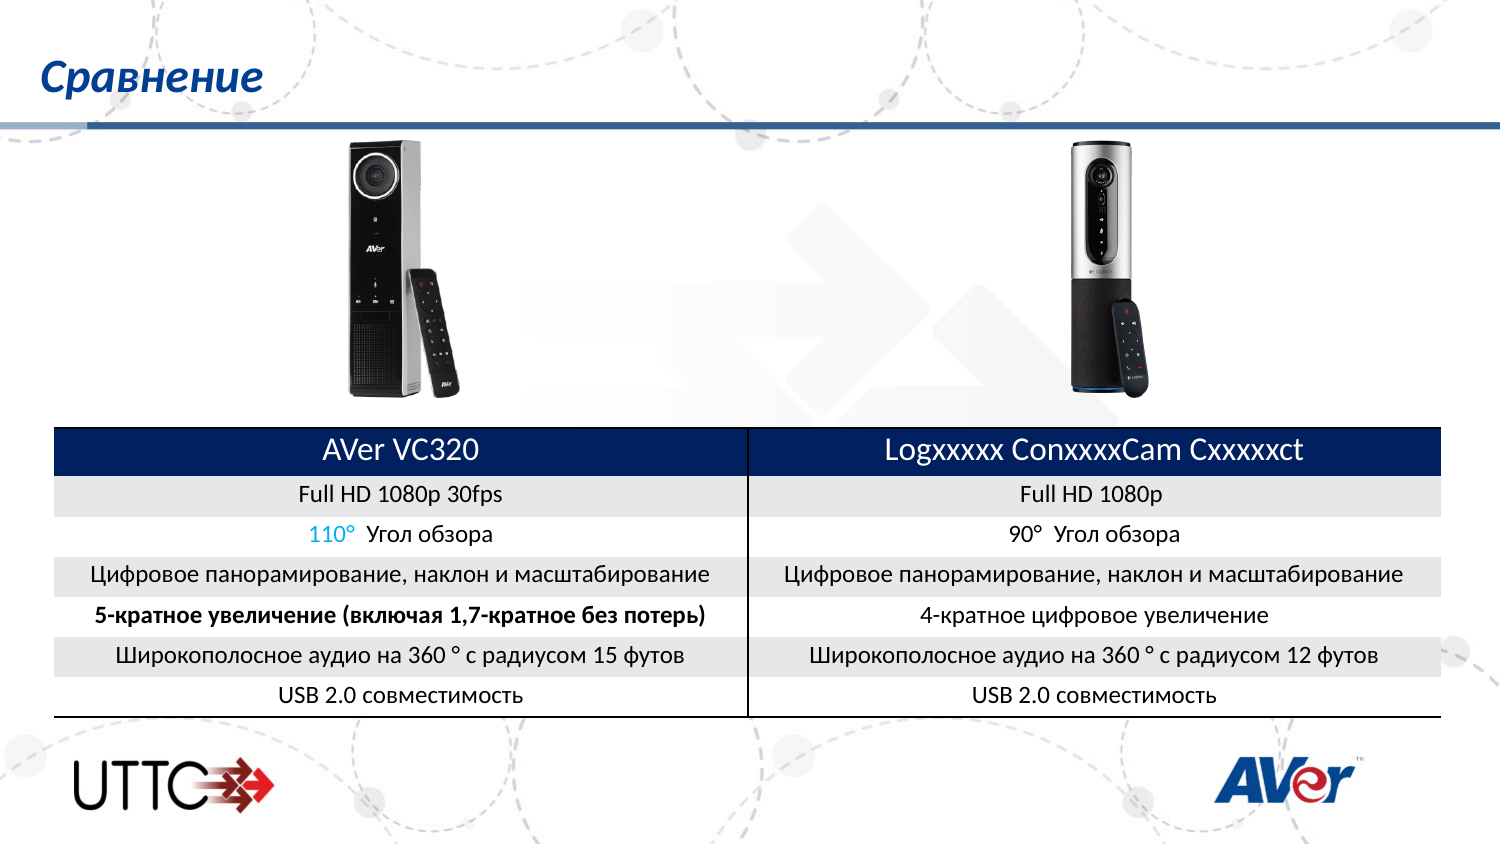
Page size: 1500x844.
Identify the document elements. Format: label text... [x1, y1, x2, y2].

table_cell 4-кратное цифровое увеличение [749, 597, 1441, 637]
table_cell Full HD 1080p 30fps [54, 476, 747, 517]
table_cell Цифровое панорамирование, наклон и масштабирование [749, 557, 1441, 597]
picture [0, 0, 1500, 844]
table_cell 110° Угол обзора [54, 517, 747, 557]
table_cell 5-кратное увеличение (включая 1,7-кратное без потерь) [54, 597, 747, 637]
table_cell USB 2.0 совместимость [749, 677, 1441, 716]
table_cell USB 2.0 совместимость [54, 677, 747, 716]
table_cell Цифровое панорамирование, наклон и масштабирование [54, 557, 747, 597]
table_cell Широкополосное аудио на 360 ° с радиусом 12 футов [749, 637, 1441, 677]
table_header Logxxxxx ConxxxxCam Cxxxxxct [749, 429, 1441, 476]
title Сравнение [25, 18, 1471, 128]
table_header AVer VC320 [54, 429, 747, 476]
table_cell 90° Угол обзора [749, 517, 1441, 557]
table_cell Full HD 1080p [749, 476, 1441, 517]
table_cell Широкополосное аудио на 360 ° с радиусом 15 футов [54, 637, 747, 677]
